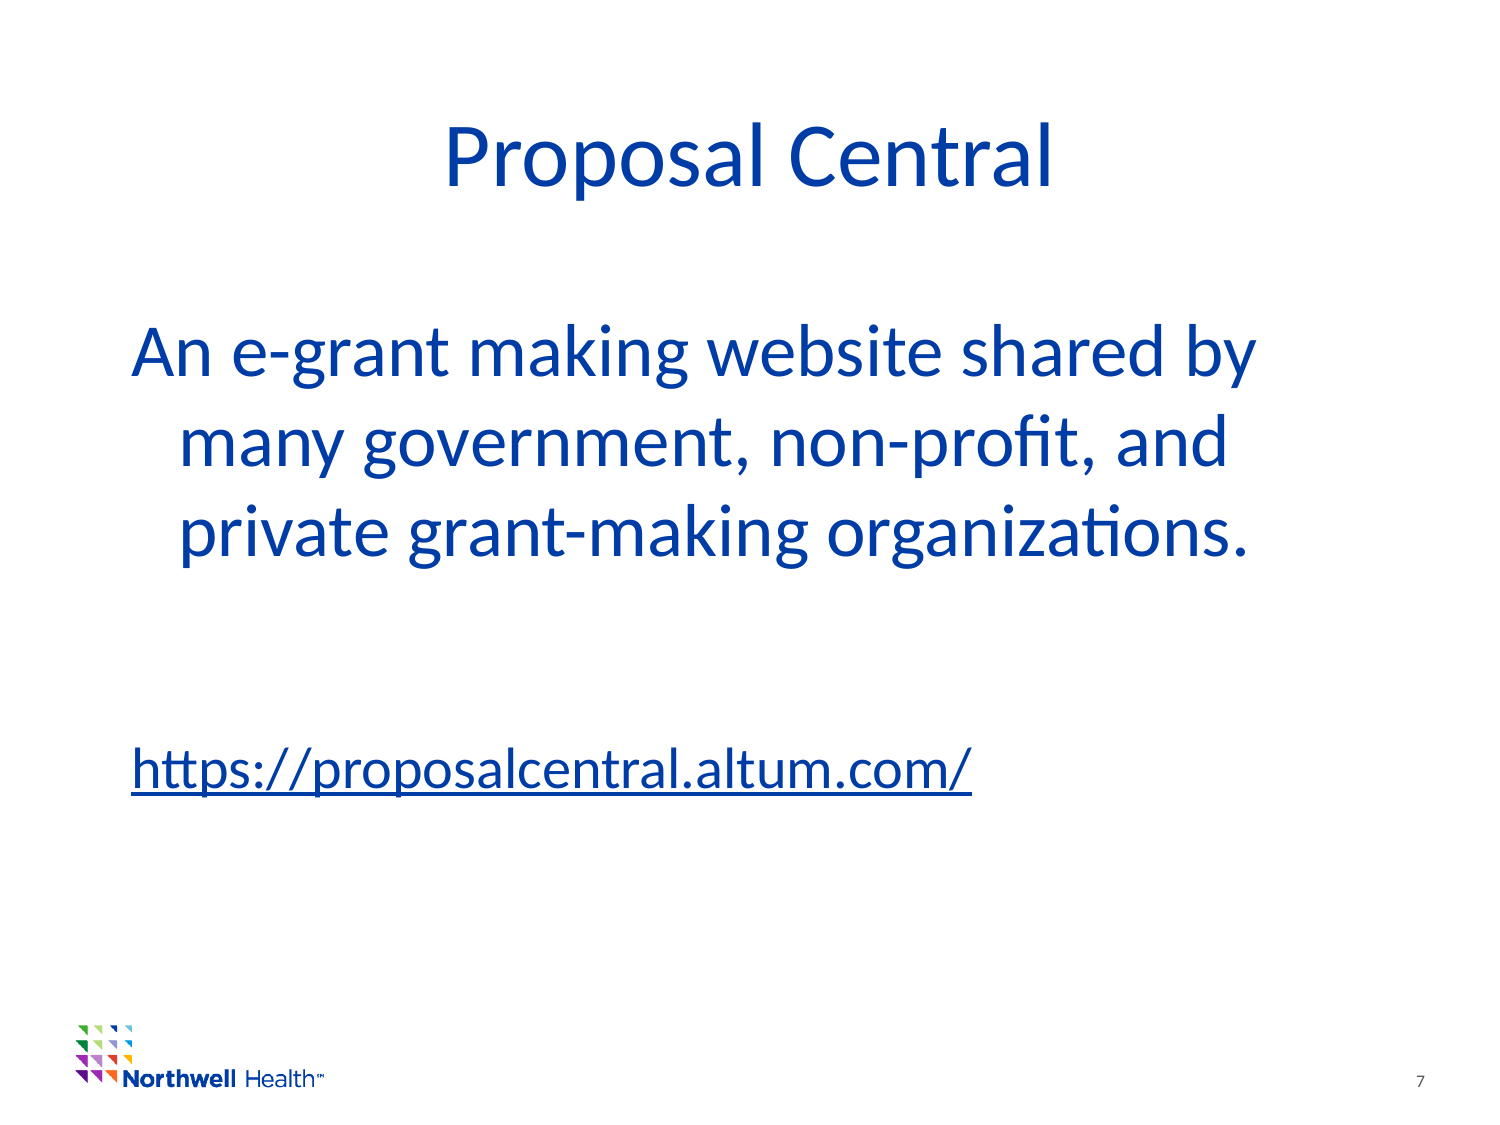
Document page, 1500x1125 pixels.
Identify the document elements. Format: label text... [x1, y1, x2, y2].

slide_number 7 [1303, 1045, 1425, 1092]
list An e-grant making website shared by many government, non-profit, and private grant-making organizations. https://proposalcentral.altum.com/ [75, 226, 1425, 975]
title Proposal Central [75, 94, 1426, 226]
picture [69, 1019, 329, 1093]
